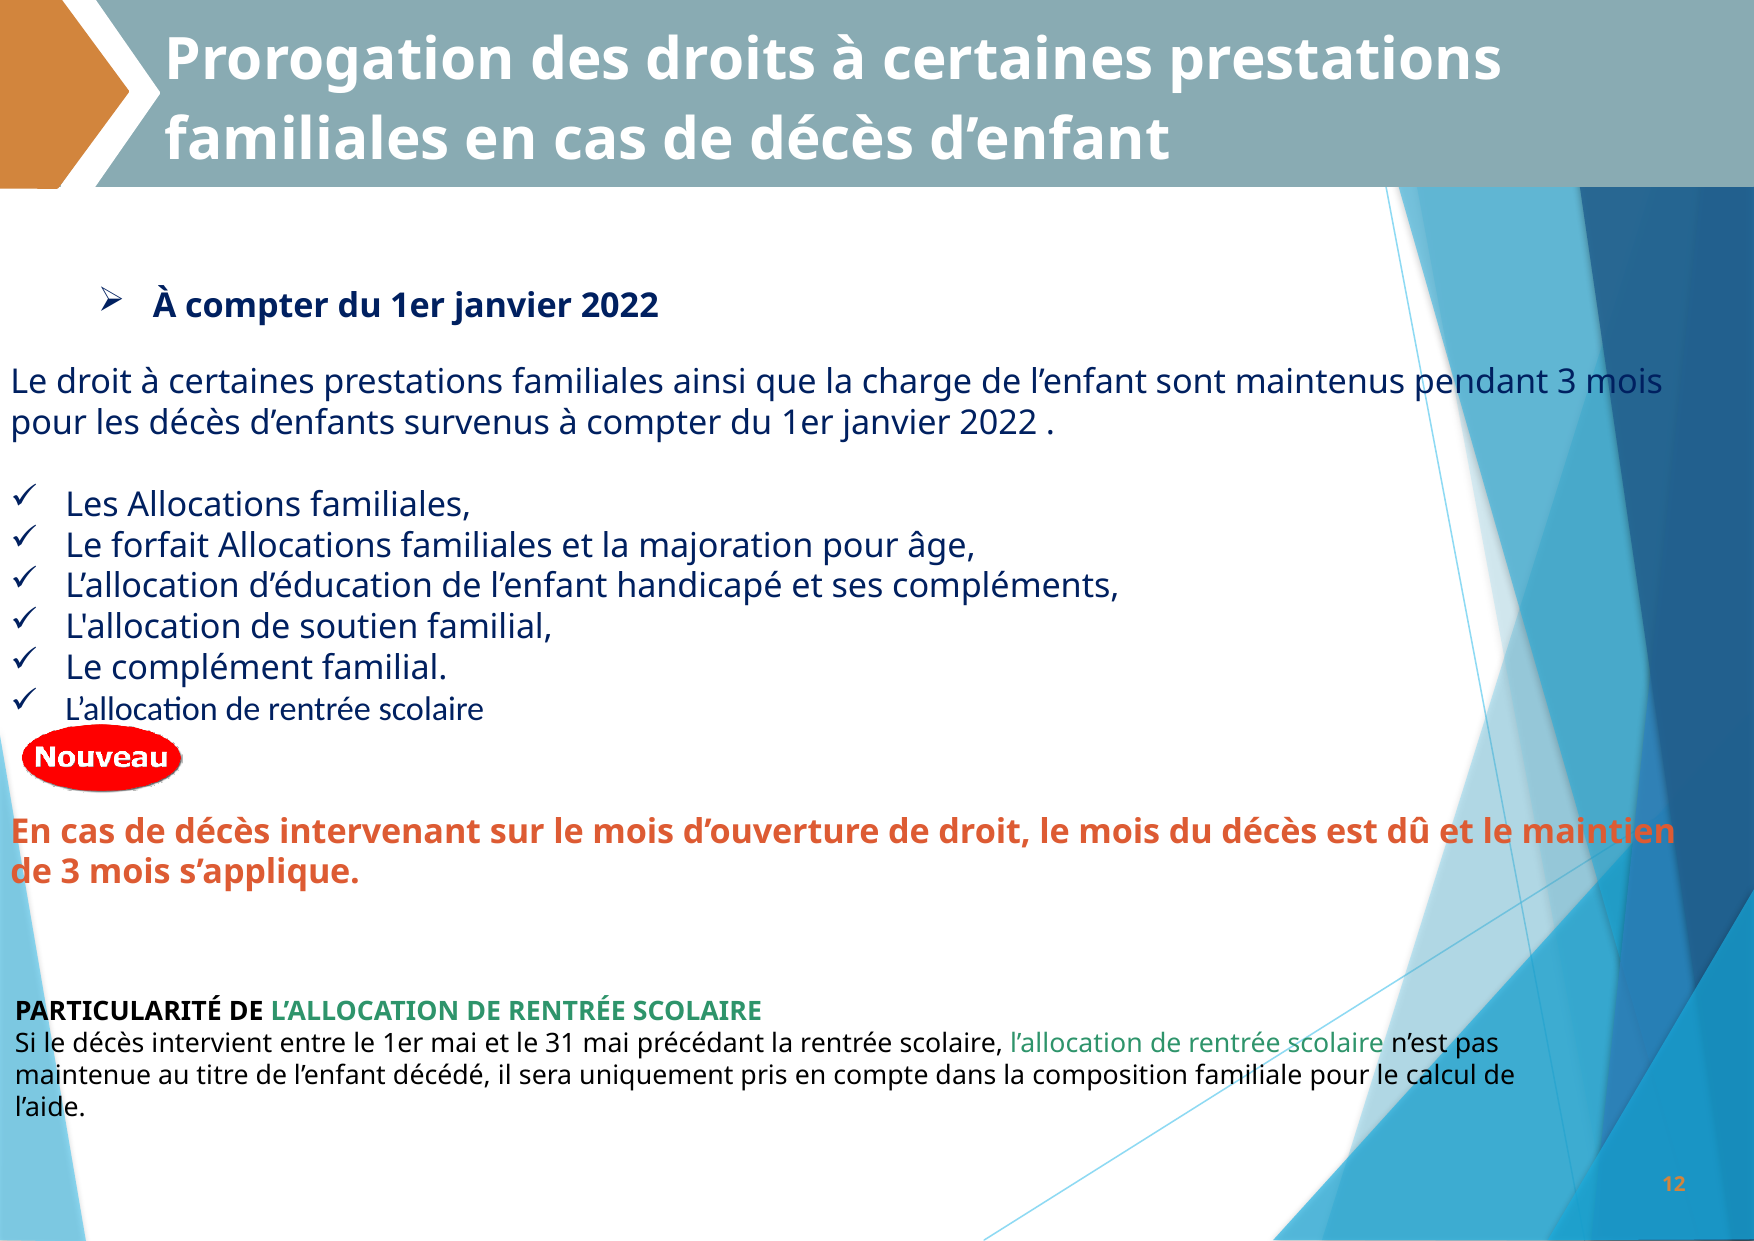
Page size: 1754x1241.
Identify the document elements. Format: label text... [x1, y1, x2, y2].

slide_number 12 [1291, 1151, 1701, 1218]
title [186, 179, 1667, 255]
text_box À compter du 1er janvier 2022 Le droit à certaines prestations familiales ainsi que la charge de l’enfant sont maintenus pendant 3 mois pour les décès d’enfants survenus à compter du 1er janvier 2022 . Les Allocations familiales, Le forfait Allocations familiales et la majoration pour âge, L’allocation d’éducation de l’enfant handicapé et ses compléments, L'allocation de soutien familial, Le complément familial. L’allocation de rentrée scolaire En cas de décès intervenant sur le mois d’ouverture de droit, le mois du décès est dû et le maintien de 3 mois s’applique. [0, 274, 1694, 900]
text_box Prorogation des droits à certaines prestations familiales en cas de décès d’enfant [150, 2, 1711, 179]
picture [3, 709, 199, 808]
text_box PARTICULARITÉ DE L’ALLOCATION DE RENTRÉE SCOLAIRE Si le décès intervient entre le 1er mai et le 31 mai précédant la rentrée scolaire, l’allocation de rentrée scolaire n’est pas maintenue au titre de l’enfant décédé, il sera uniquement pris en compte dans la composition familiale pour le calcul de l’aide. [0, 986, 1575, 1162]
